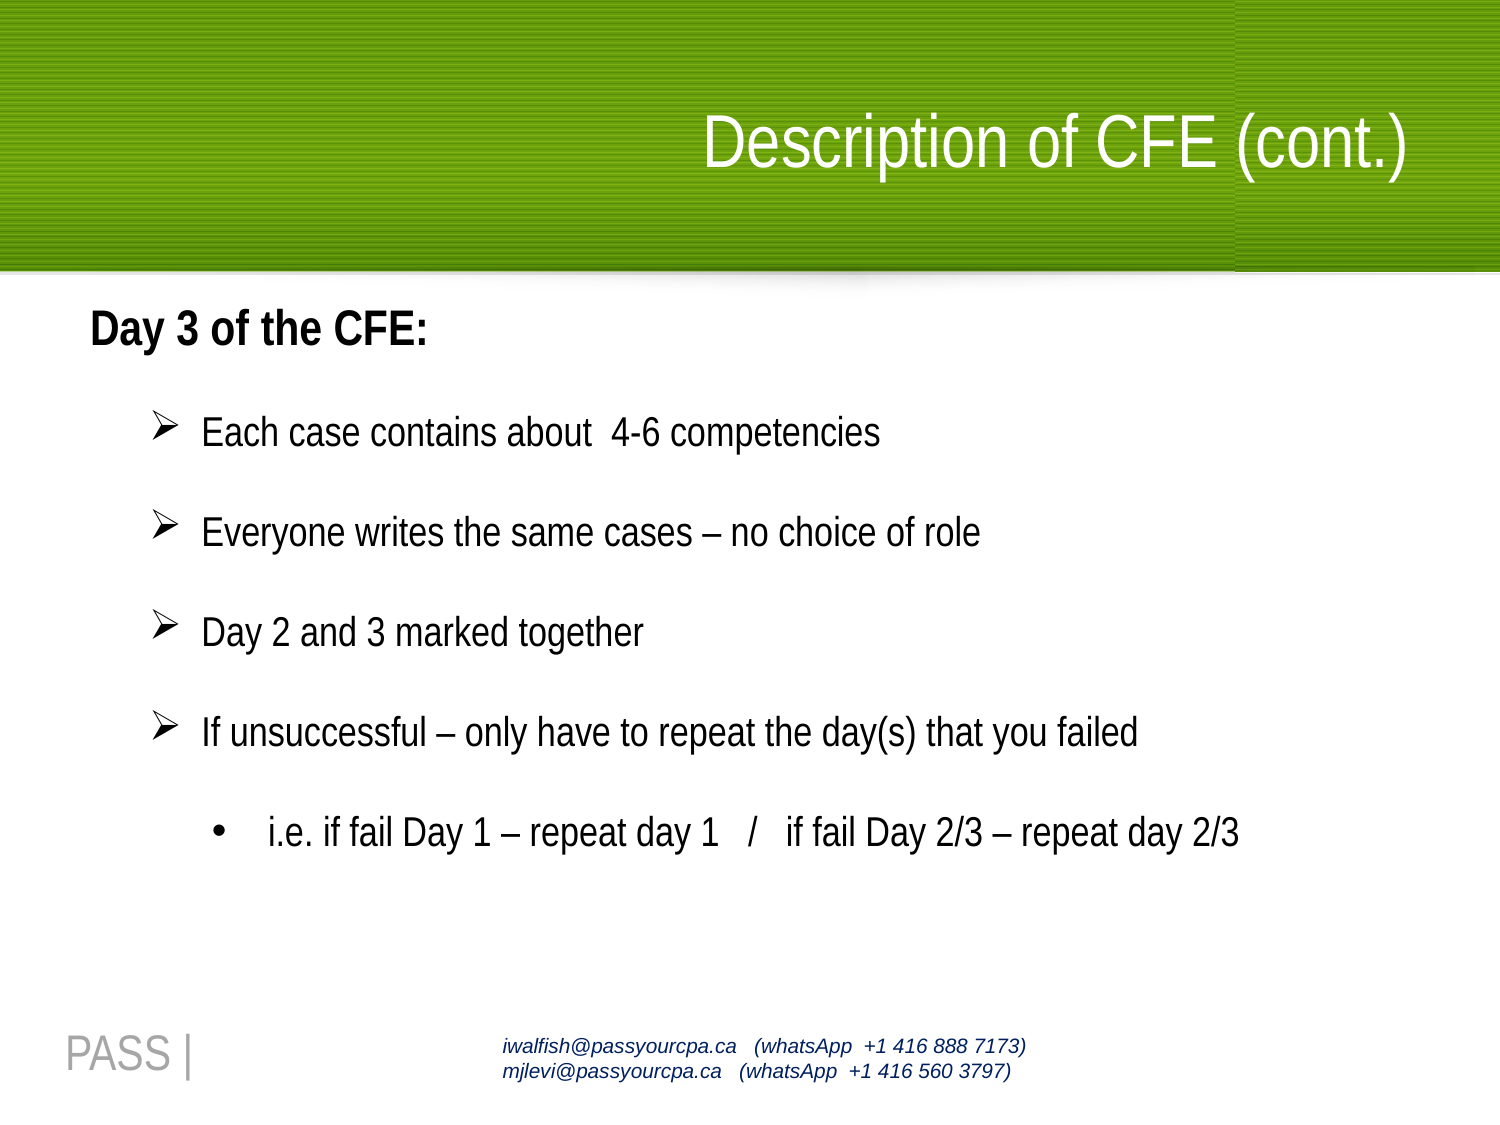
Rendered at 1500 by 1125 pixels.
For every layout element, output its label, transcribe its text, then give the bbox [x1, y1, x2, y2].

list Day 3 of the CFE: Each case contains about 4-6 competencies Everyone writes the same cases – no choice of role Day 2 and 3 marked together If unsuccessful – only have to repeat the day(s) that you failed i.e. if fail Day 1 – repeat day 1 / if fail Day 2/3 – repeat day 2/3 [75, 287, 1425, 993]
picture [0, 0, 1500, 300]
title Description of CFE (cont.) [75, 43, 1425, 232]
